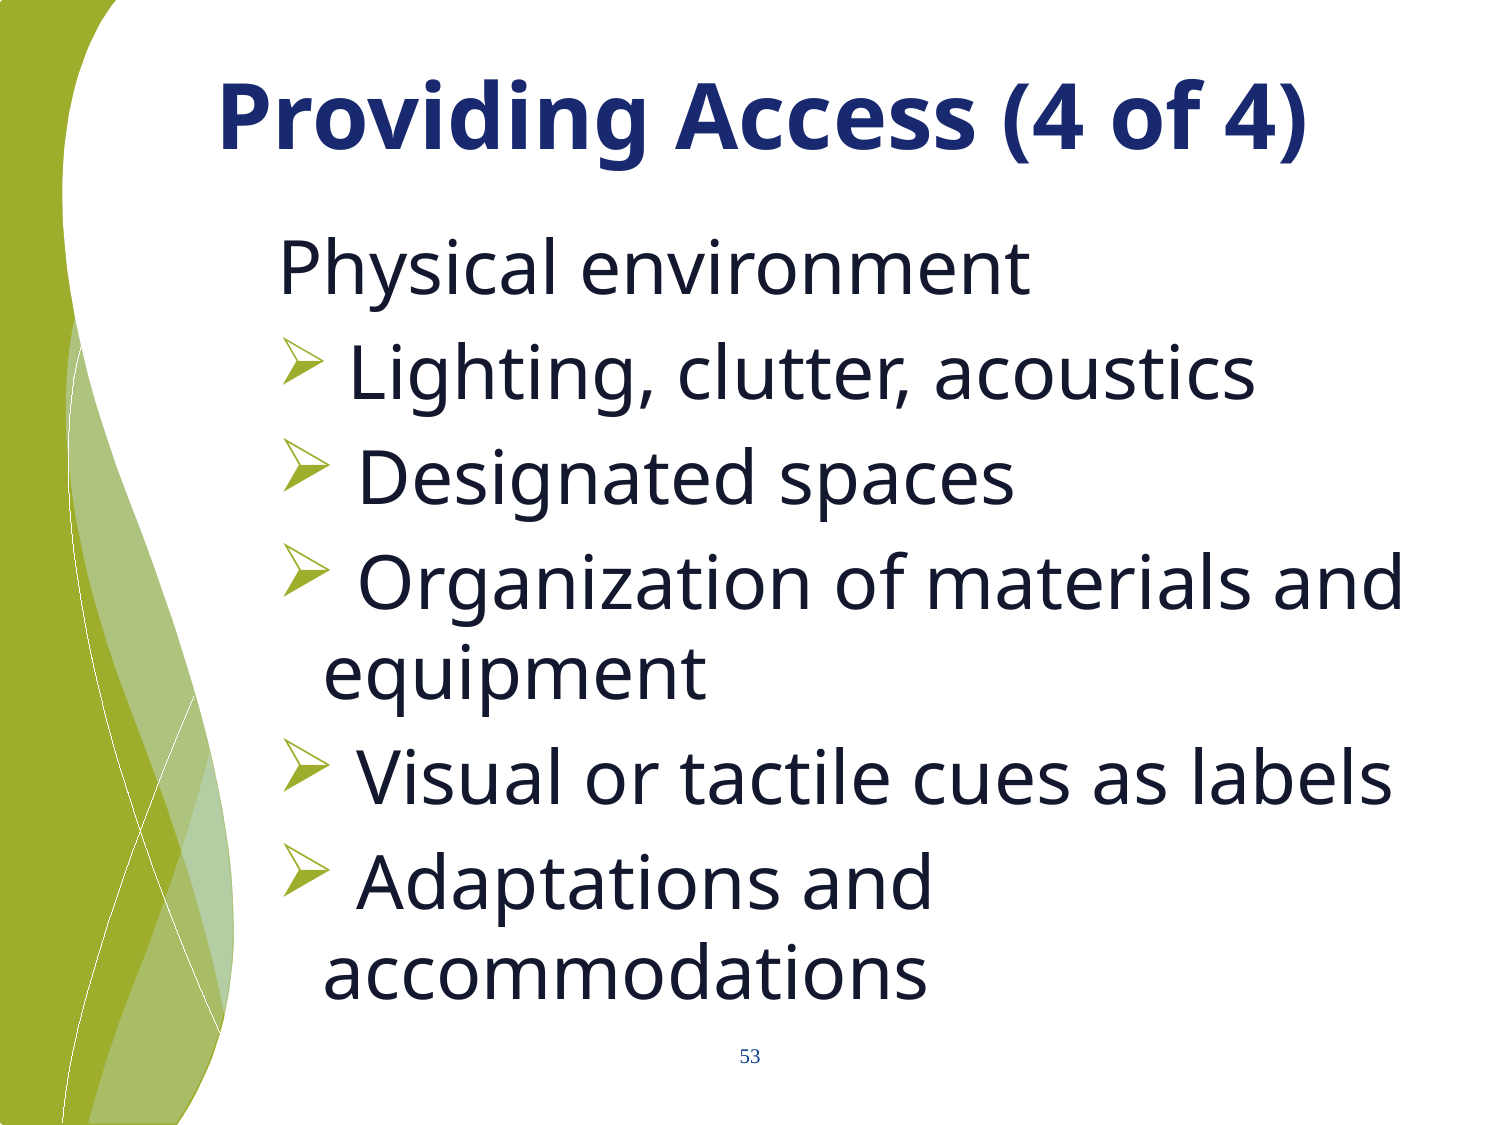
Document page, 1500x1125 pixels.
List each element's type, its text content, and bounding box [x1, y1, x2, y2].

list Physical environment Lighting, clutter, acoustics Designated spaces Organization of materials and equipment Visual or tactile cues as labels Adaptations and accommodations [262, 212, 1500, 975]
title Providing Access (4 of 4) [62, 37, 1463, 188]
slide_number 53 [654, 1025, 846, 1086]
